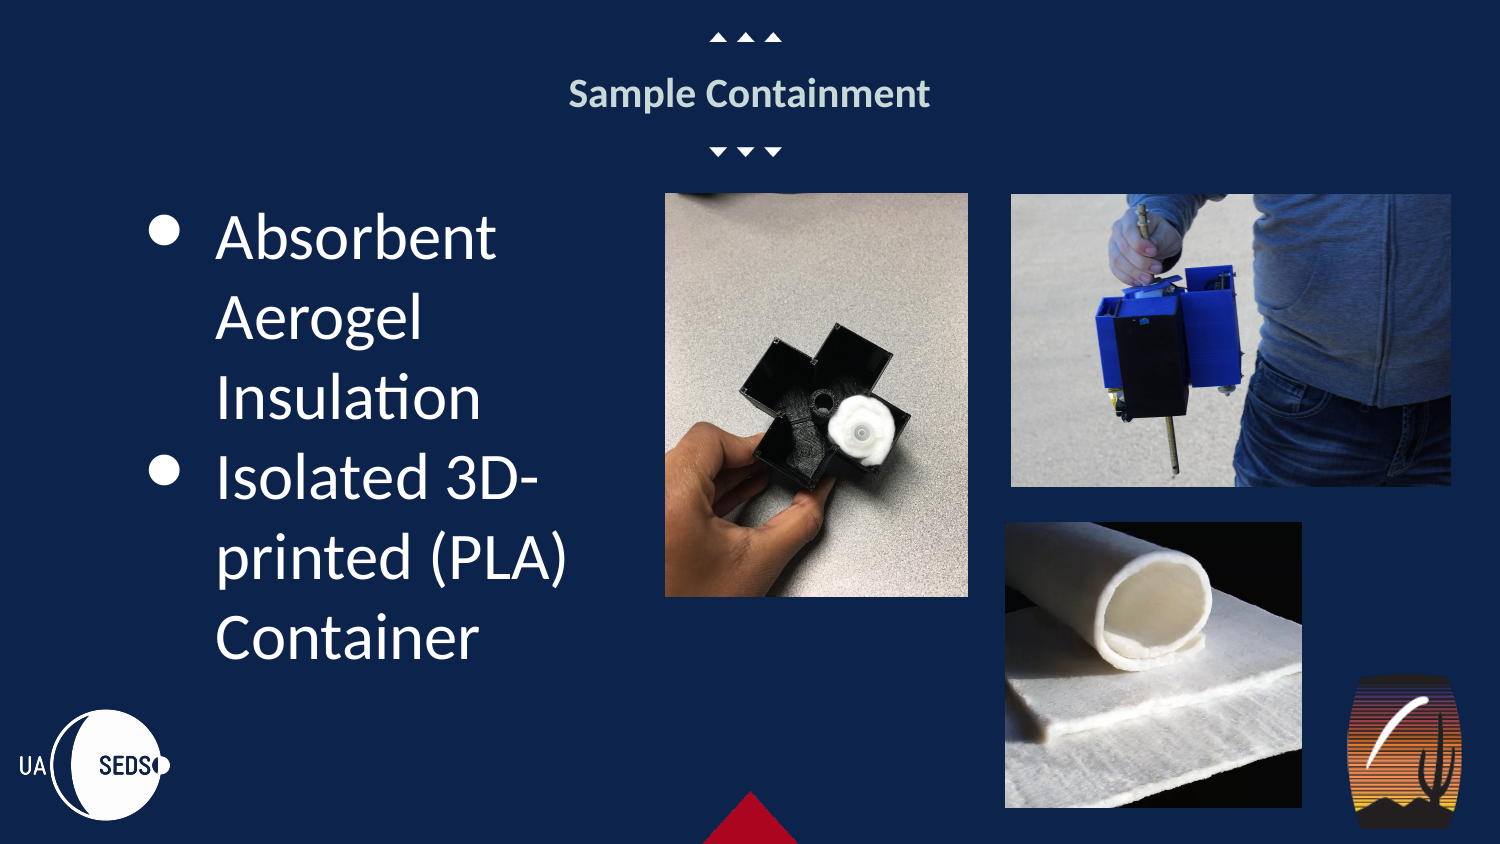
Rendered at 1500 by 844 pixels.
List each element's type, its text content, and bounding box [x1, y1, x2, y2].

picture [1004, 522, 1303, 808]
picture [1330, 674, 1482, 829]
list Absorbent Aerogel Insulation Isolated 3D-printed (PLA) Container [125, 181, 666, 666]
picture [664, 193, 968, 598]
picture [0, 686, 190, 844]
picture [702, 791, 798, 844]
title Sample Containment [112, 0, 1388, 181]
picture [1011, 193, 1451, 487]
